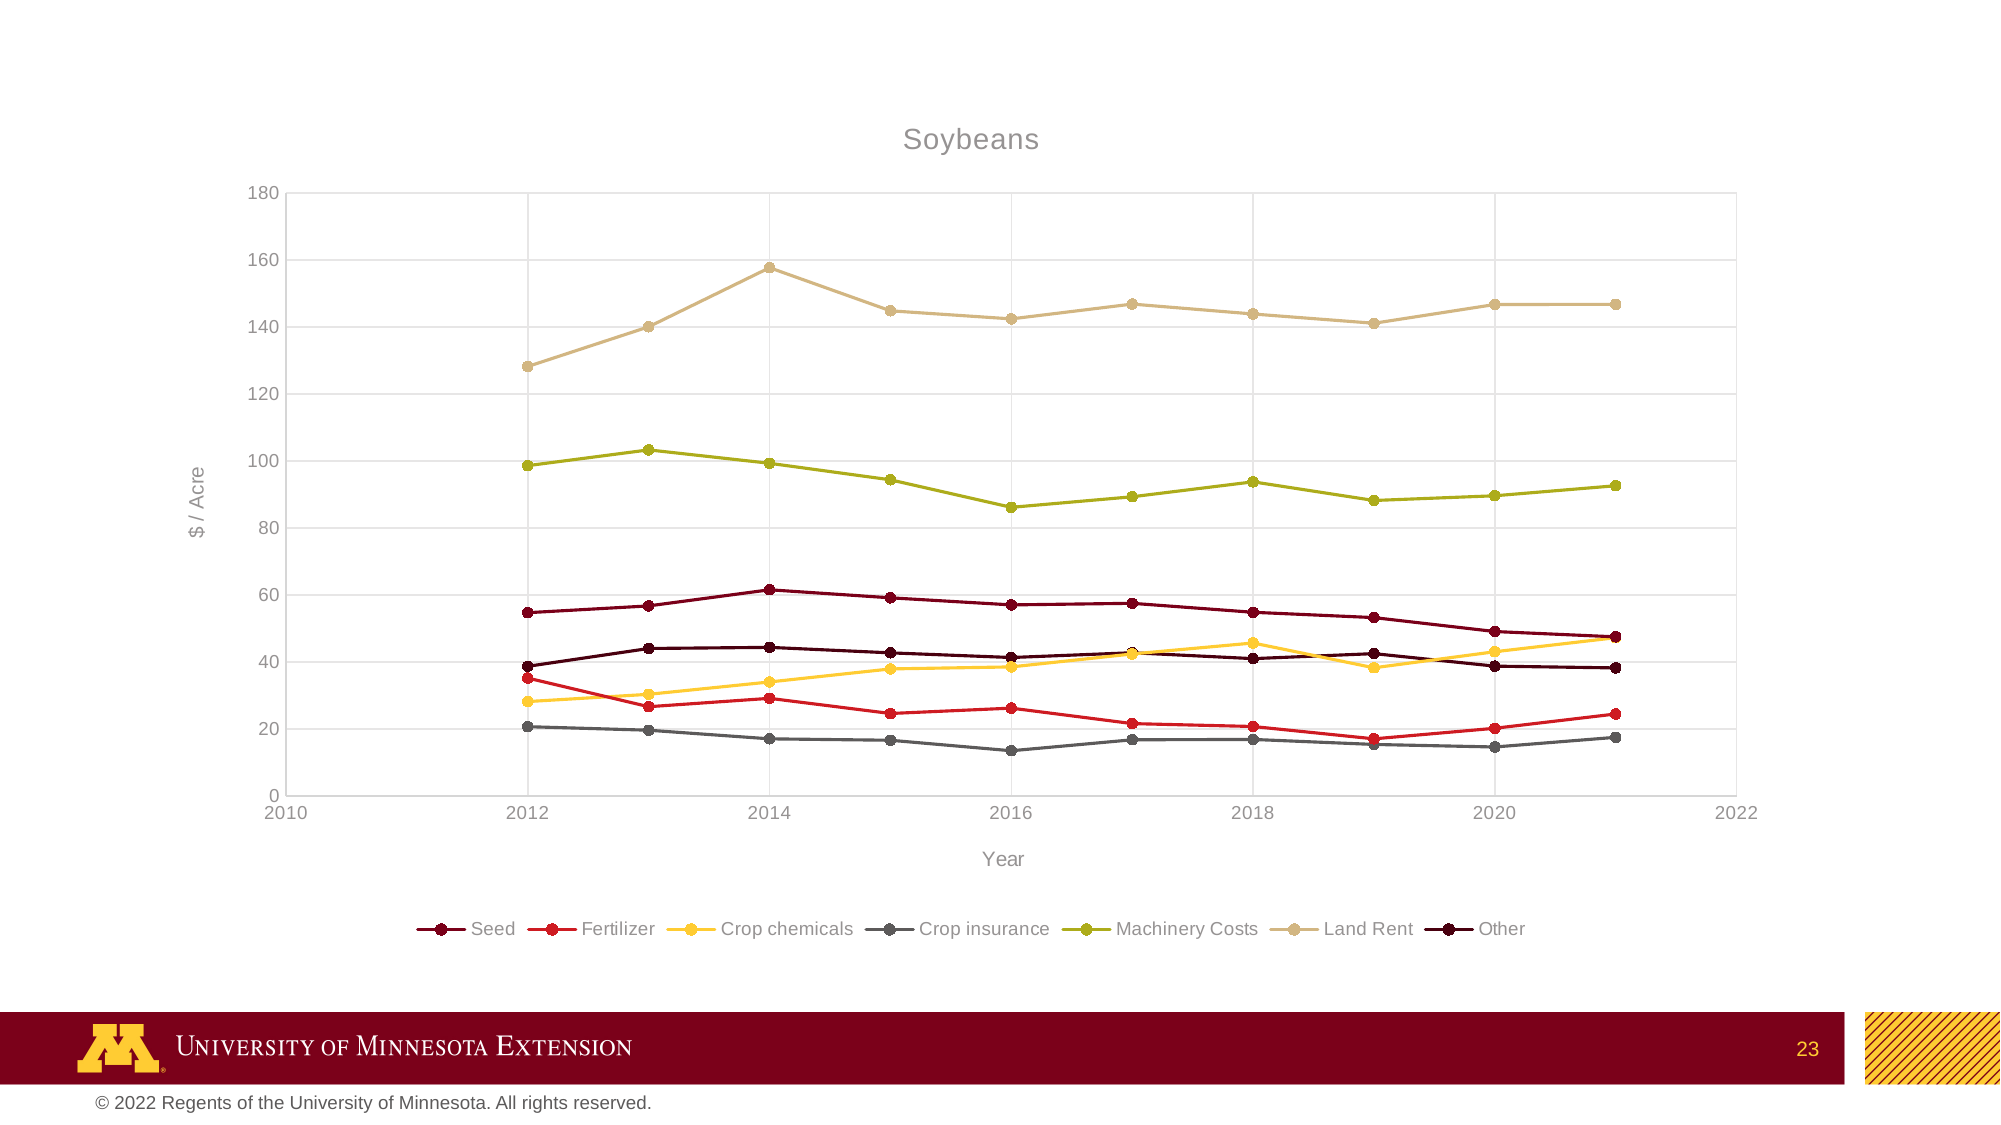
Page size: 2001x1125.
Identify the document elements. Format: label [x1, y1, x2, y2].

chart [151, 89, 1792, 947]
picture [0, 0, 2000, 1125]
